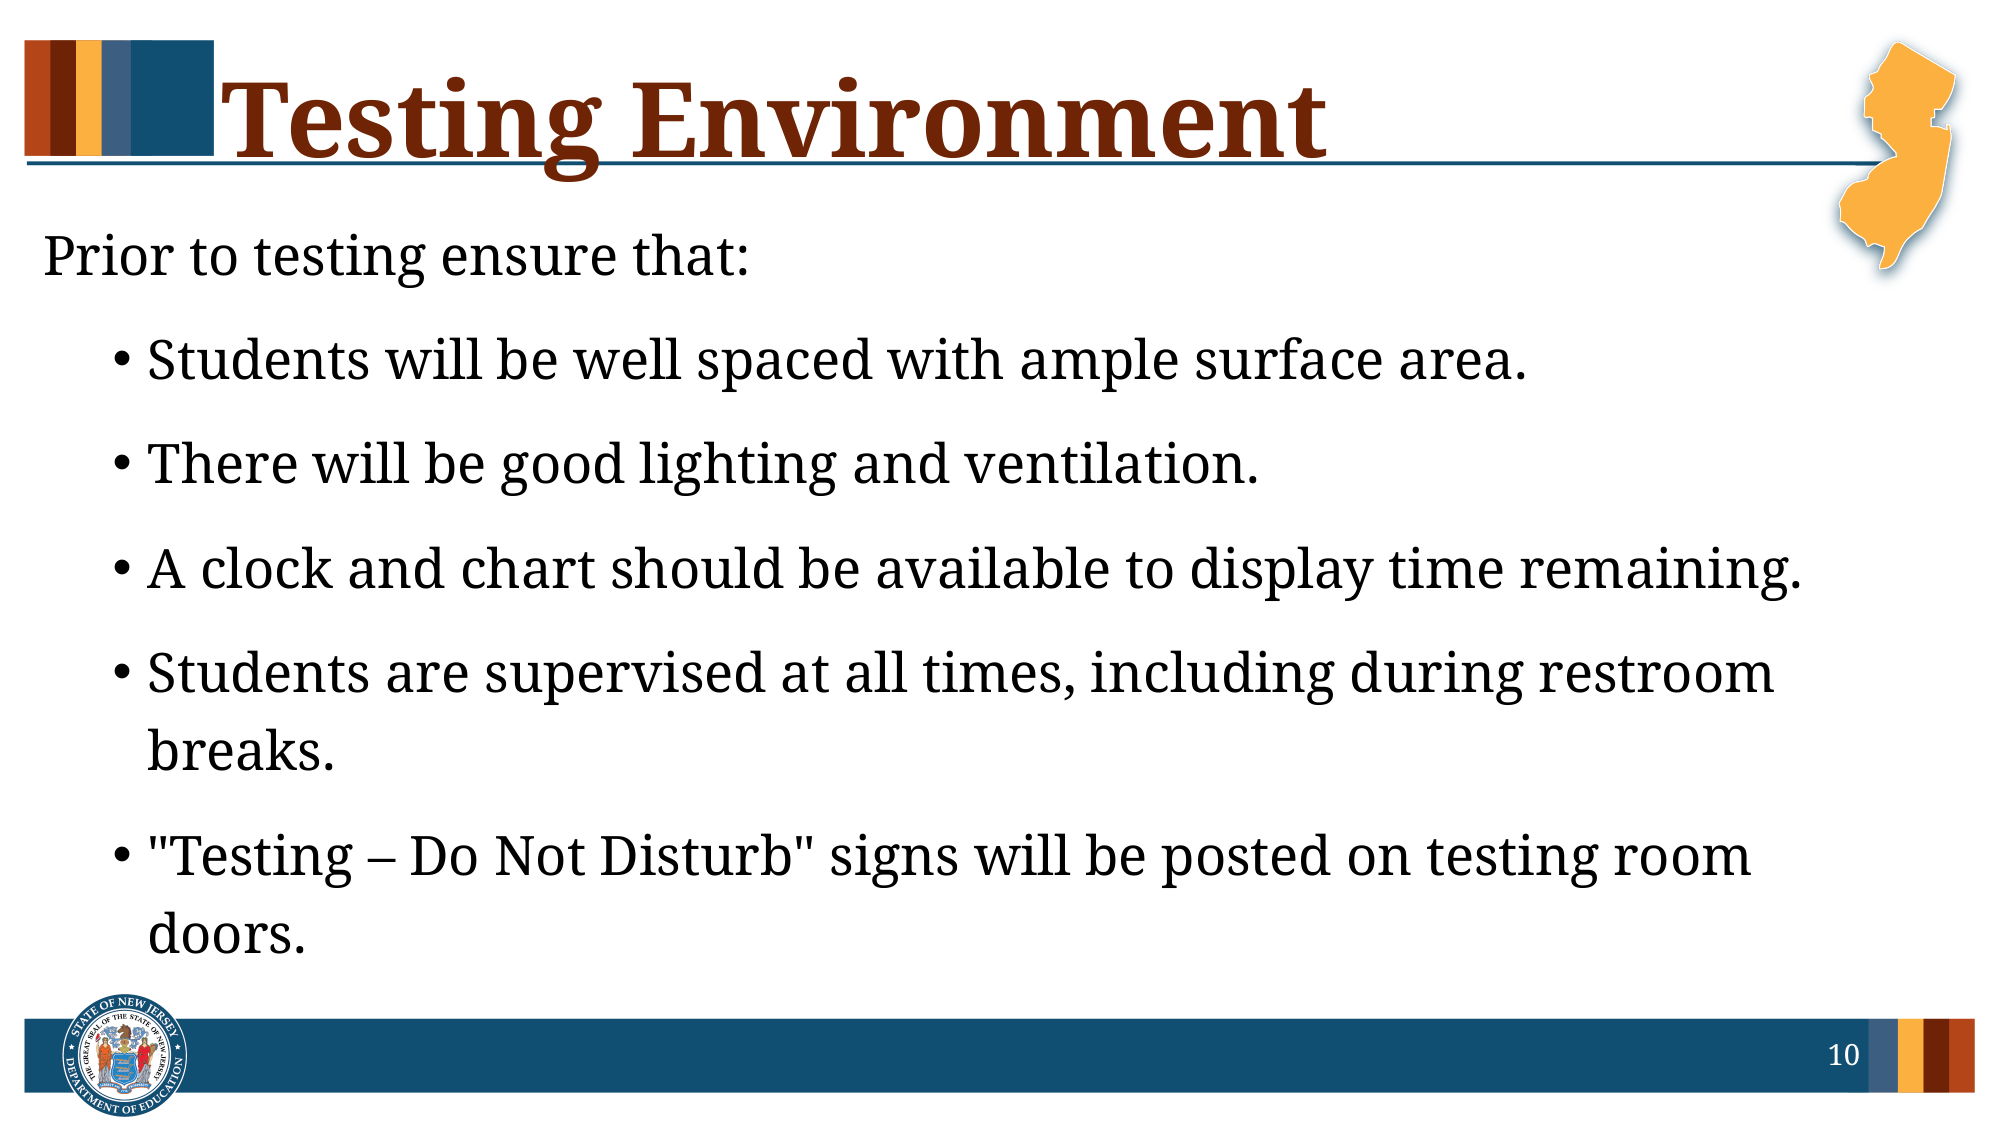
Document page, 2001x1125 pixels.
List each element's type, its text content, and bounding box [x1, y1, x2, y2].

picture [24, 26, 1976, 295]
title Testing Environment [206, 62, 1863, 185]
picture [24, 992, 1975, 1119]
list Prior to testing ensure that: Students will be well spaced with ample surface area. There will be good lighting and ventilation. A clock and chart should be available to display time remaining. Students are supervised at all times, including during restroom breaks. "Testing – Do Not Disturb" signs will be posted on testing room doors. [28, 200, 1972, 989]
slide_number 10 [1425, 1026, 1876, 1087]
